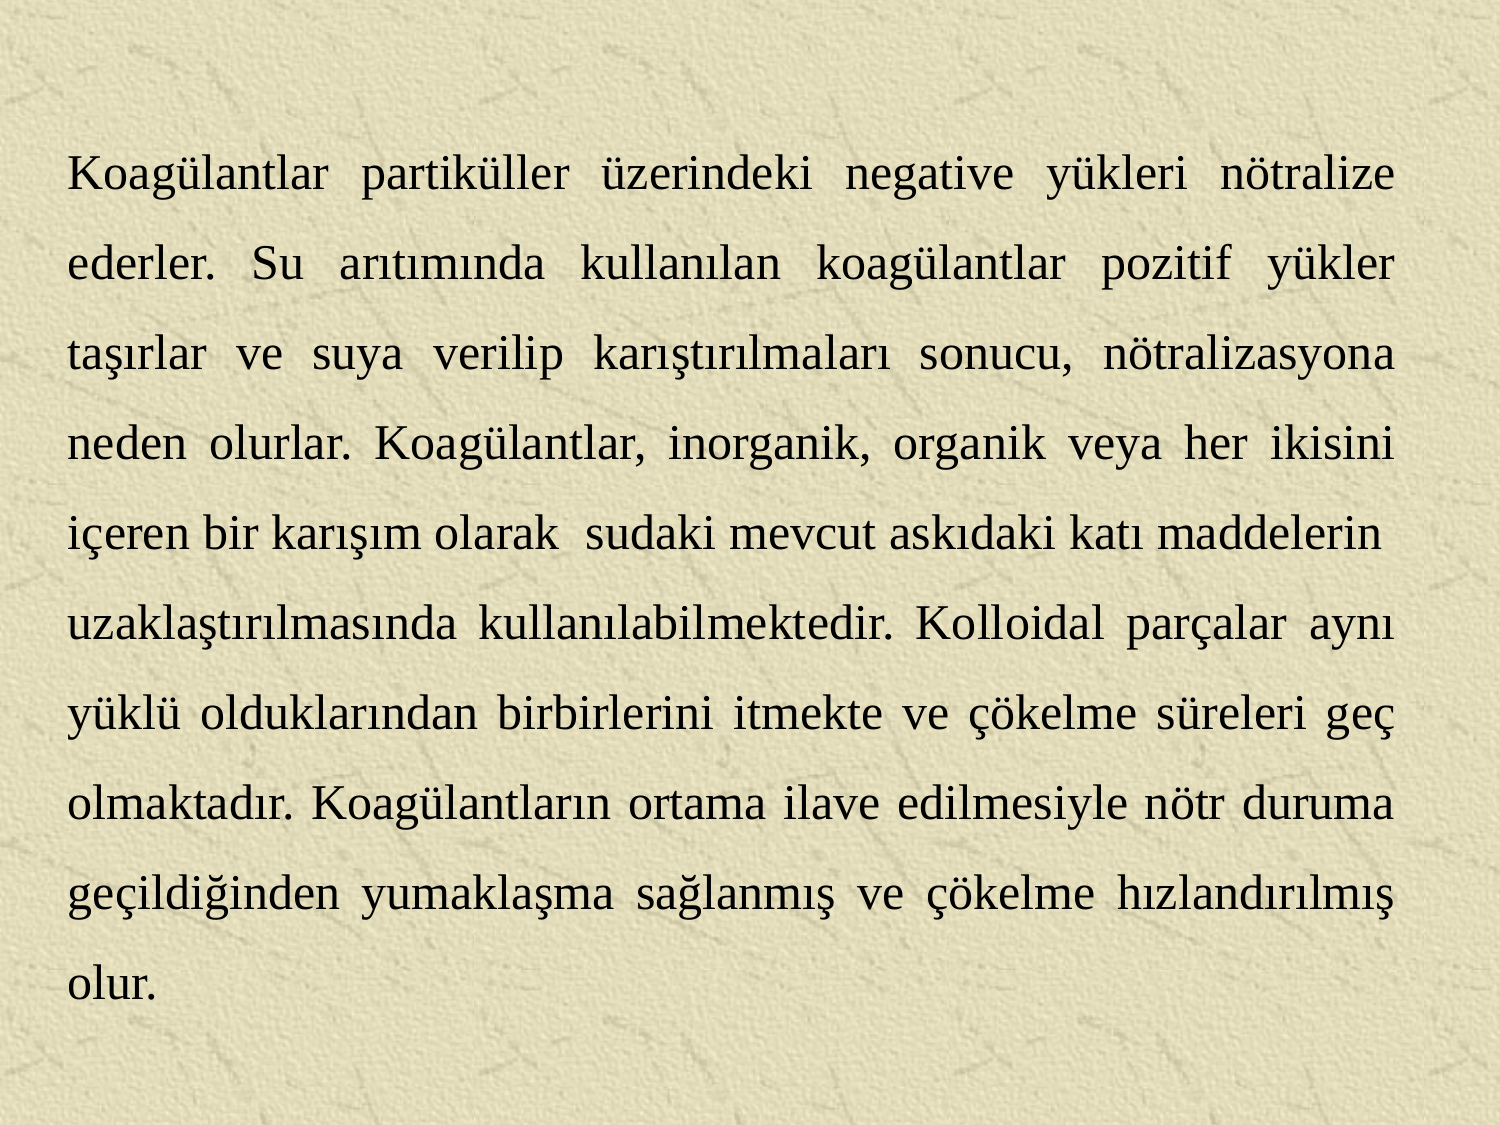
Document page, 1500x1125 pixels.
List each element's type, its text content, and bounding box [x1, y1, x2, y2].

picture [0, 0, 1500, 1125]
text_box Koagülantlar partiküller üzerindeki negative yükleri nötralize ederler. Su arıtımında kullanılan koagülantlar pozitif yükler taşırlar ve suya verilip karıştırılmaları sonucu, nötralizasyona neden olurlar. Koagülantlar, inorganik, organik veya her ikisini içeren bir karışım olarak sudaki mevcut askıdaki katı maddelerin uzaklaştırılmasında kullanılabilmektedir. Kolloidal parçalar aynı yüklü olduklarından birbirlerini itmekte ve çökelme süreleri geç olmaktadır. Koagülantların ortama ilave edilmesiyle nötr duruma geçildiğinden yumaklaşma sağlanmış ve çökelme hızlandırılmış olur. [53, 101, 1412, 1017]
